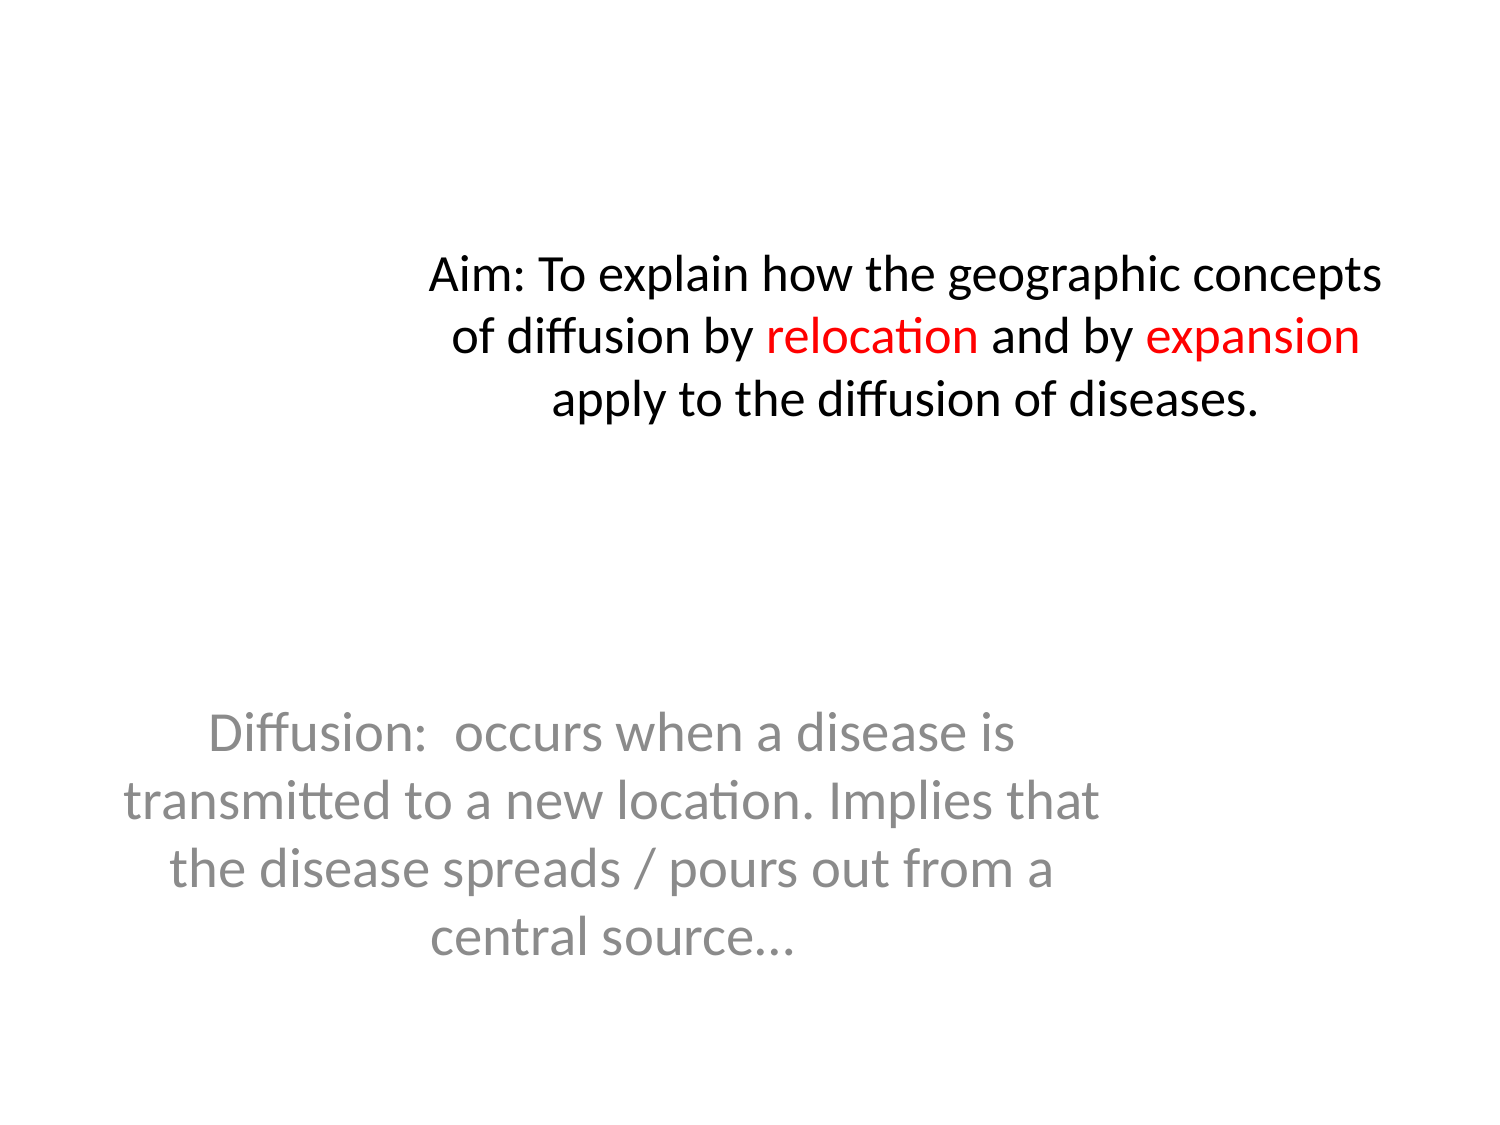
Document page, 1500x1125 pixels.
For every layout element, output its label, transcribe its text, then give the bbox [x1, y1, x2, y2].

subtitle Diffusion: occurs when a disease is transmitted to a new location. Implies that the disease spreads / pours out from a central source… [87, 687, 1138, 975]
title Aim: To explain how the geographic concepts of diffusion by relocation and by expansion apply to the diffusion of diseases. [399, 212, 1413, 454]
